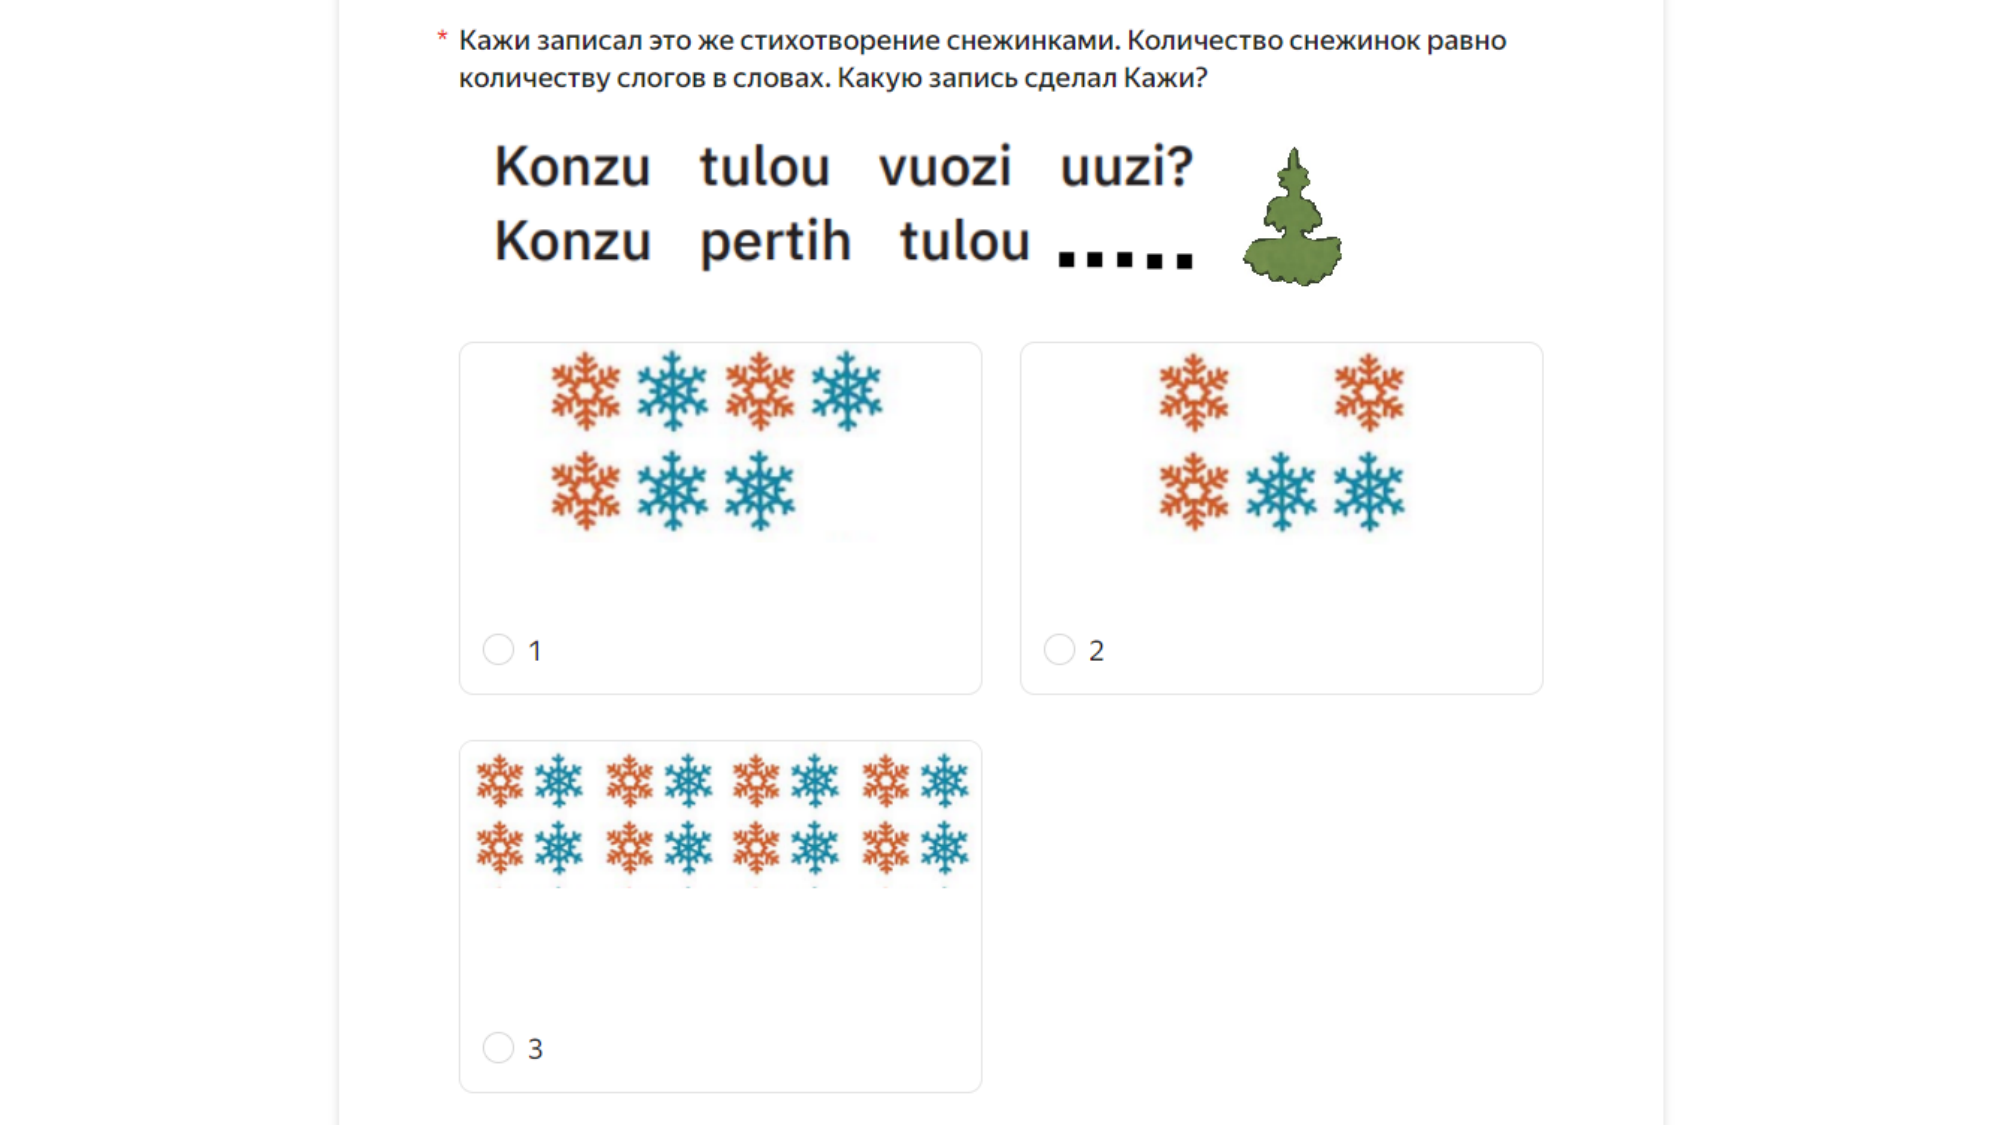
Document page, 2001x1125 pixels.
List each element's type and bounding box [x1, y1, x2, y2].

picture [278, 0, 1722, 1125]
